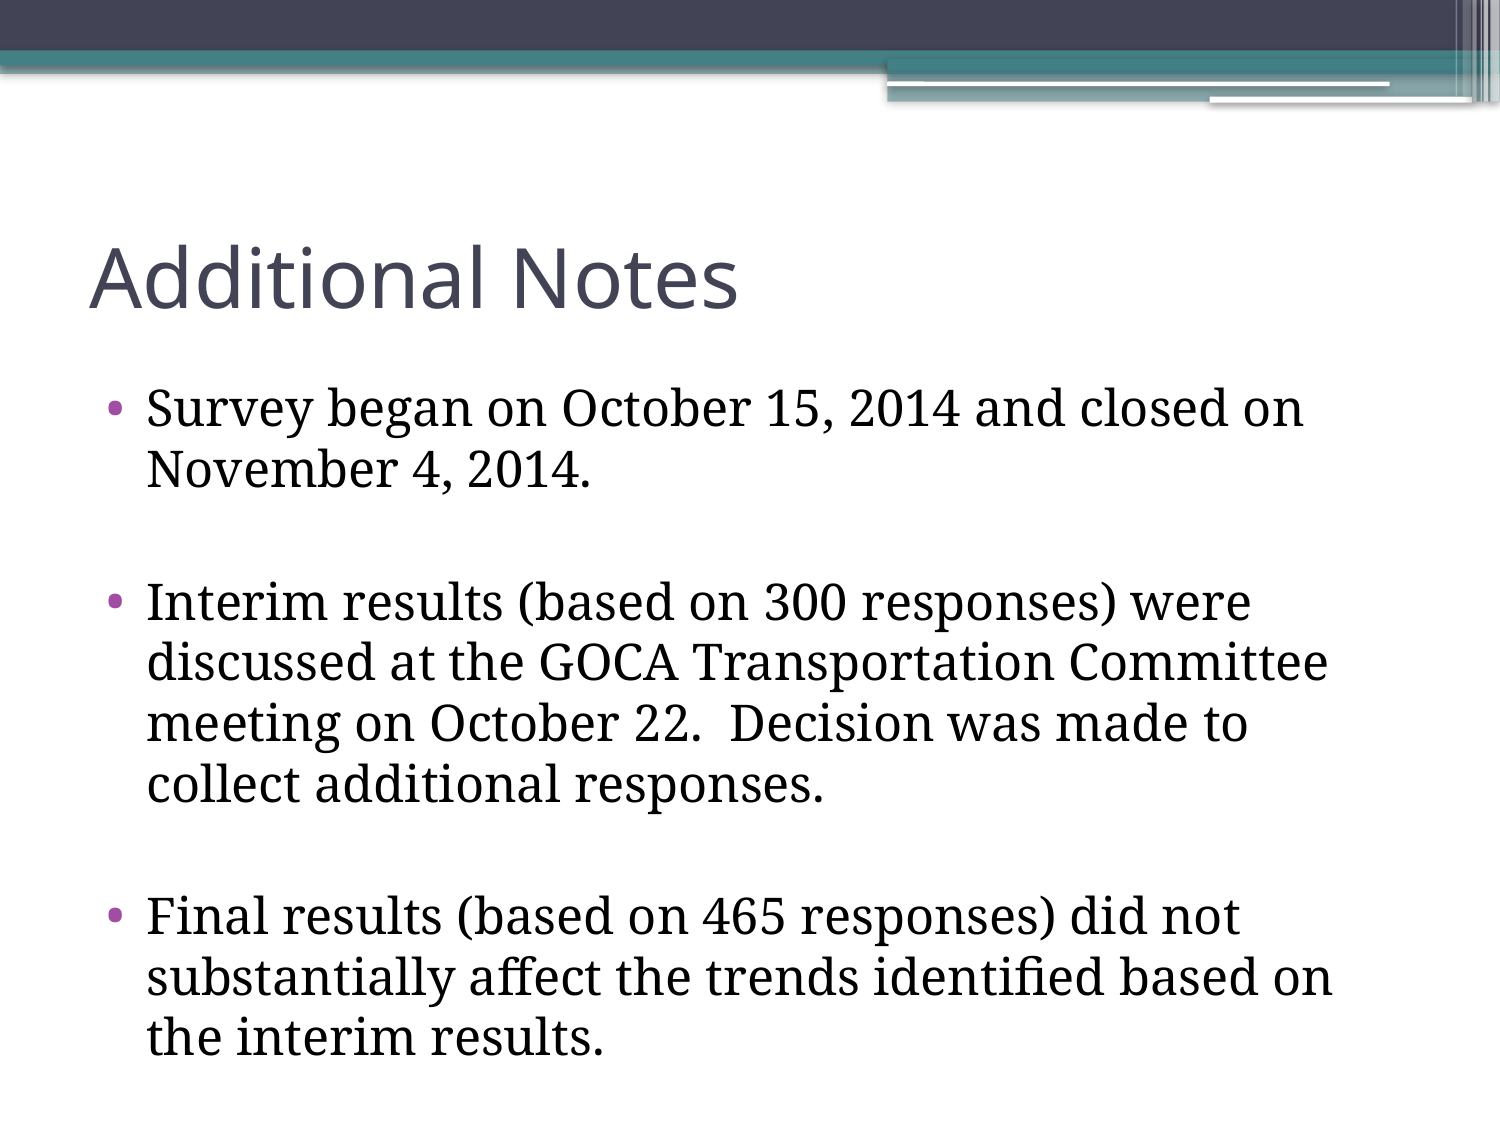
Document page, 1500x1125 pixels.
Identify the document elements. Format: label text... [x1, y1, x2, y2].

title Additional Notes [75, 187, 1425, 363]
list Survey began on October 15, 2014 and closed on November 4, 2014. Interim results (based on 300 responses) were discussed at the GOCA Transportation Committee meeting on October 22. Decision was made to collect additional responses. Final results (based on 465 responses) did not substantially affect the trends identified based on the interim results. [75, 368, 1425, 1079]
